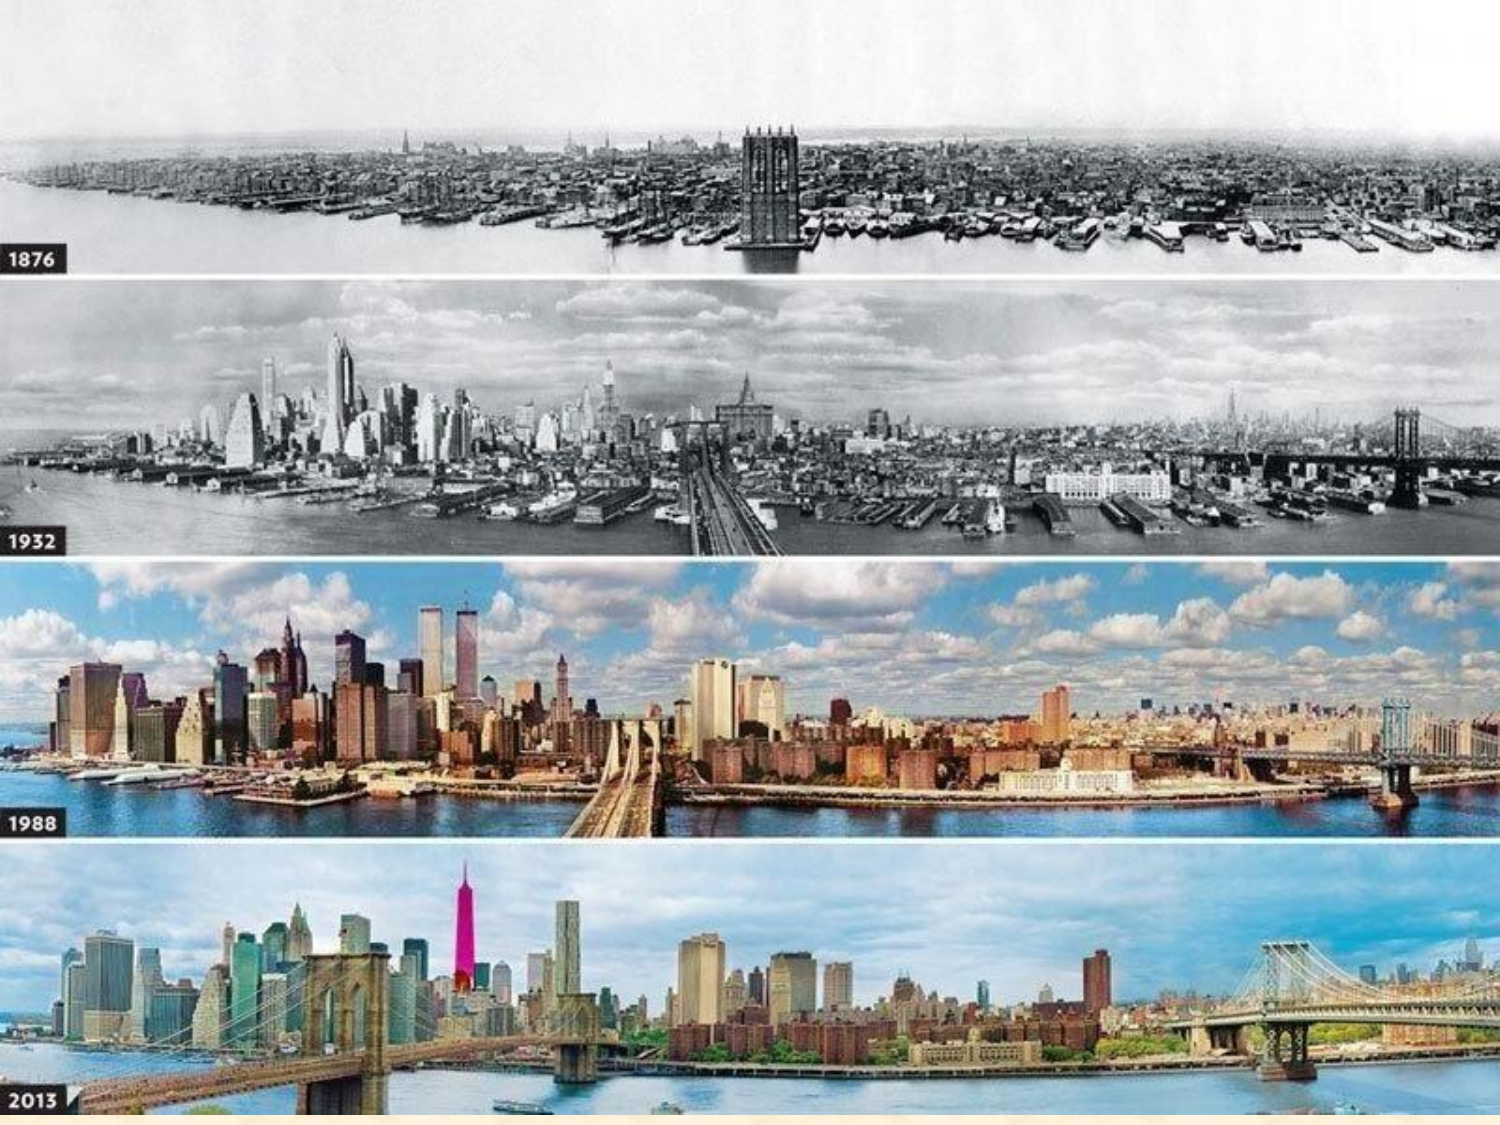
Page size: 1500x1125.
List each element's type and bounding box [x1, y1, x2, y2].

list [0, 0, 1500, 1115]
picture [0, 1115, 1500, 1125]
